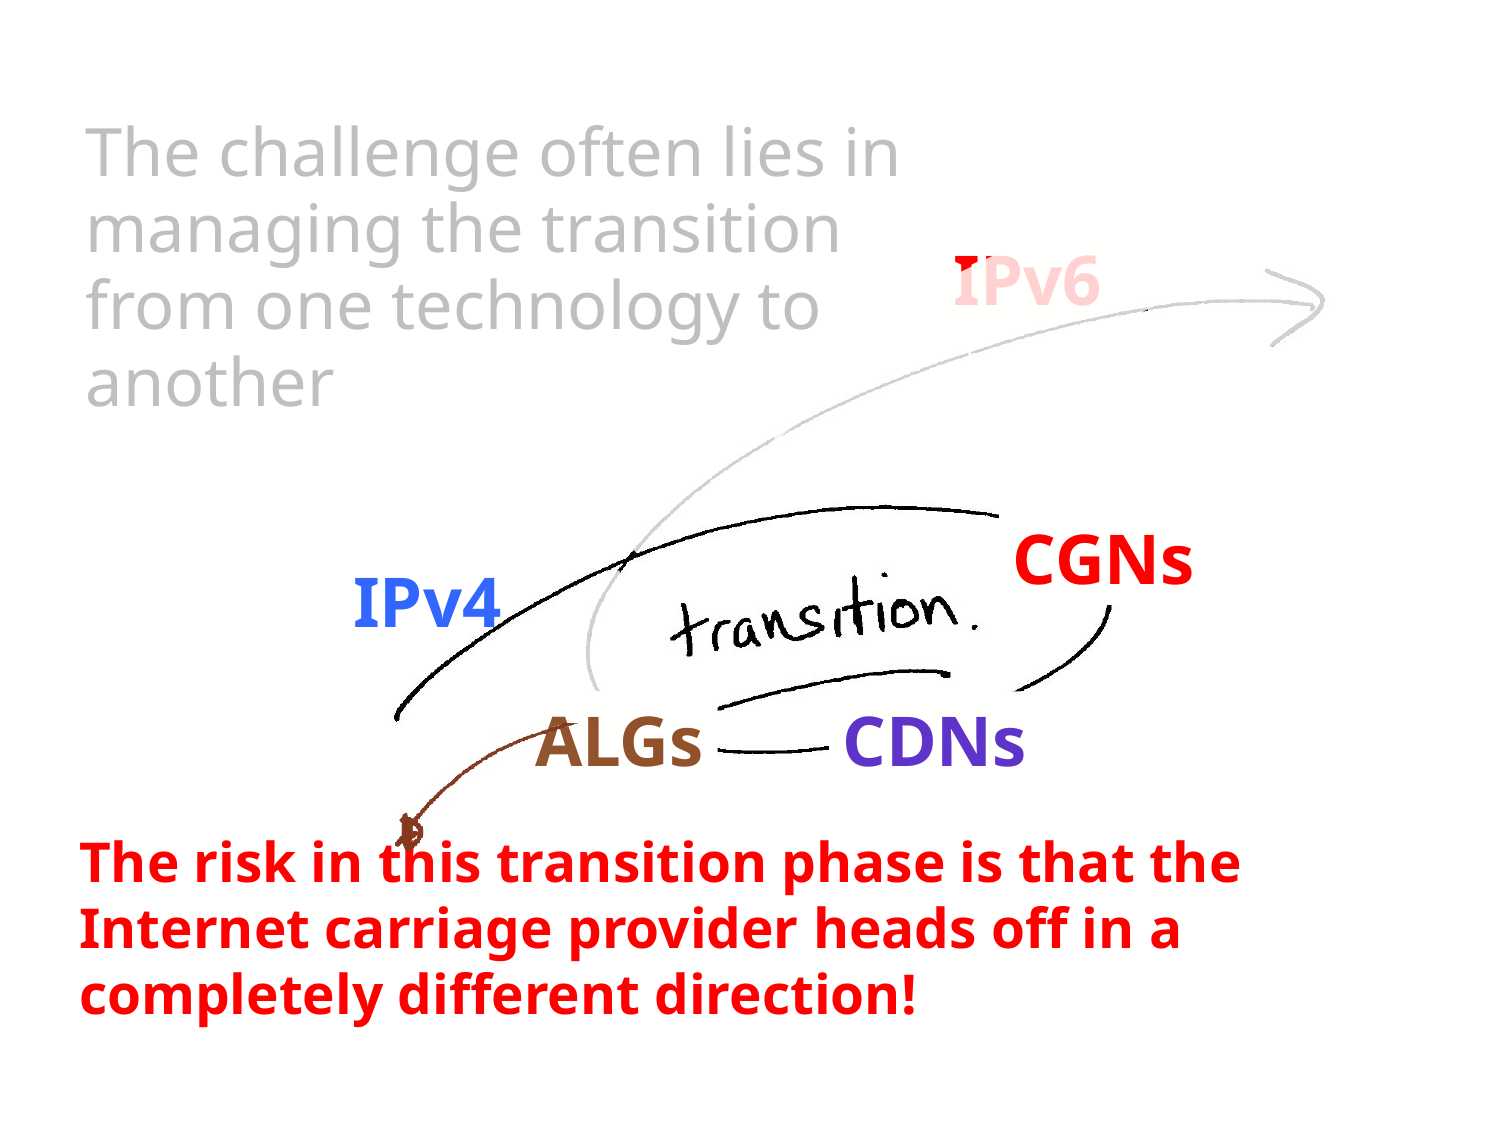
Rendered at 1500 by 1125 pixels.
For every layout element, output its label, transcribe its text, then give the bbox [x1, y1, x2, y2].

text_box The challenge often lies in managing the transition from one technology to another [85, 112, 943, 692]
list The risk in this transition phase is that the Internet carriage provider heads off in a completely different direction! [64, 819, 1297, 1037]
picture [288, 144, 1404, 896]
